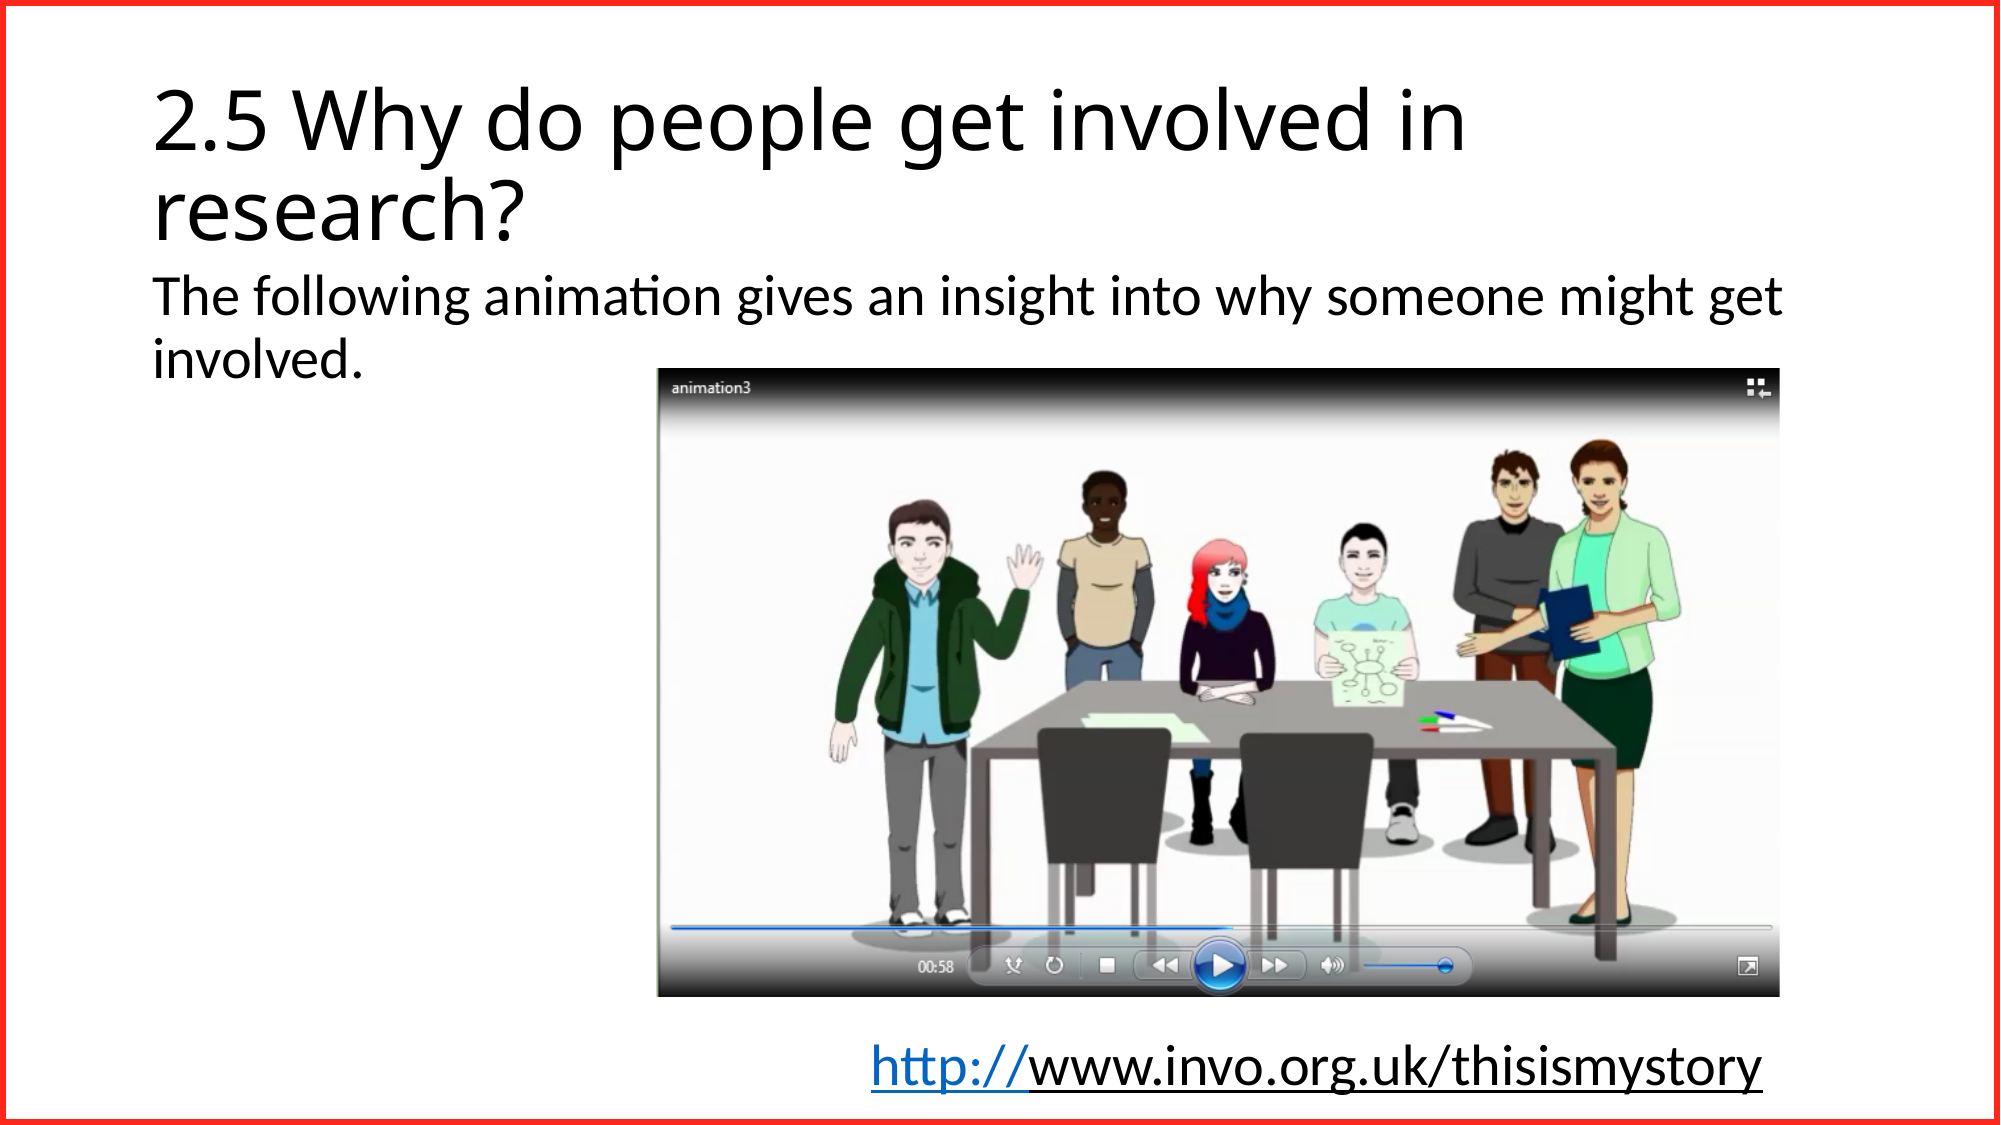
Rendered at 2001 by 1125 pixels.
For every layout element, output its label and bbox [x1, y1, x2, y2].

text_box [0, 0, 2000, 1125]
picture [656, 368, 1780, 997]
